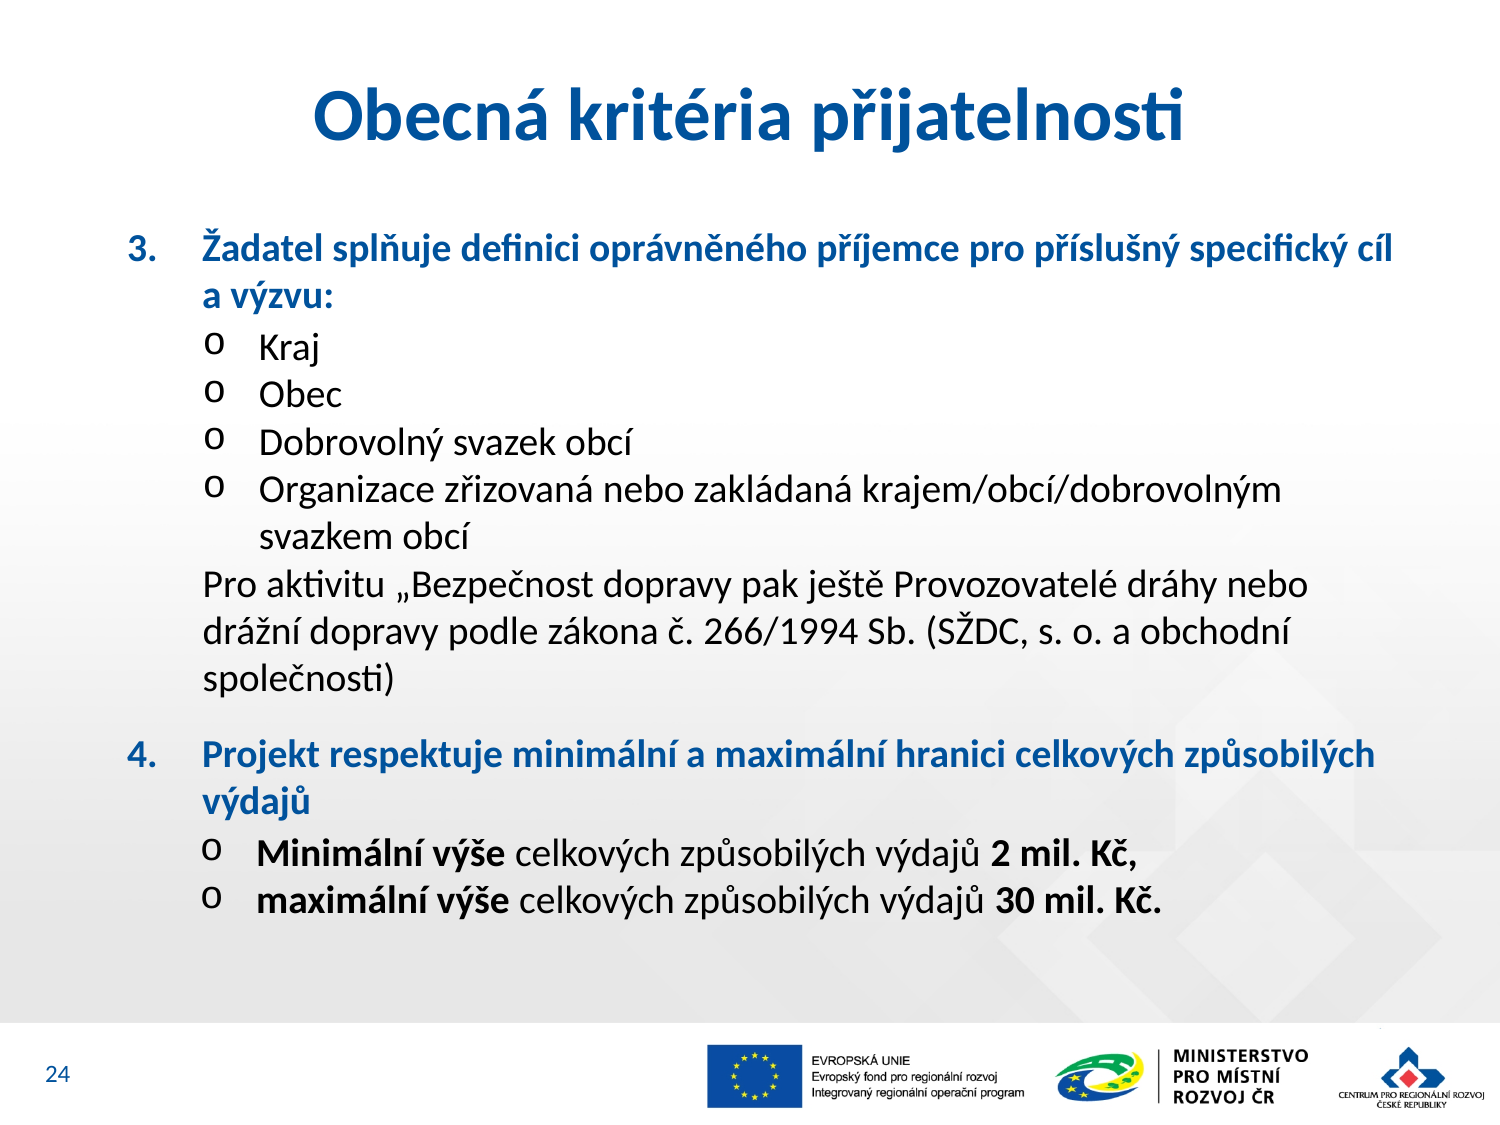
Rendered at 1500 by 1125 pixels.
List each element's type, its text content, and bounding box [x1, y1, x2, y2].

slide_number 24 [30, 1042, 113, 1103]
list Žadatel splňuje definici oprávněného příjemce pro příslušný specifický cíl a výzvu: Kraj Obec Dobrovolný svazek obcí Organizace zřizovaná nebo zakládaná krajem/obcí/dobrovolným svazkem obcí Pro aktivitu „Bezpečnost dopravy pak ještě Provozovatelé dráhy nebo drážní dopravy podle zákona č. 266/1994 Sb. (SŽDC, s. o. a obchodní společnosti) Projekt respektuje minimální a maximální hranici celkových způsobilých výdajů Minimální výše celkových způsobilých výdajů 2 mil. Kč, maximální výše celkových způsobilých výdajů 30 mil. Kč. [112, 214, 1425, 1009]
title Obecná kritéria přijatelnosti [75, 42, 1425, 178]
picture [0, 0, 1500, 1125]
